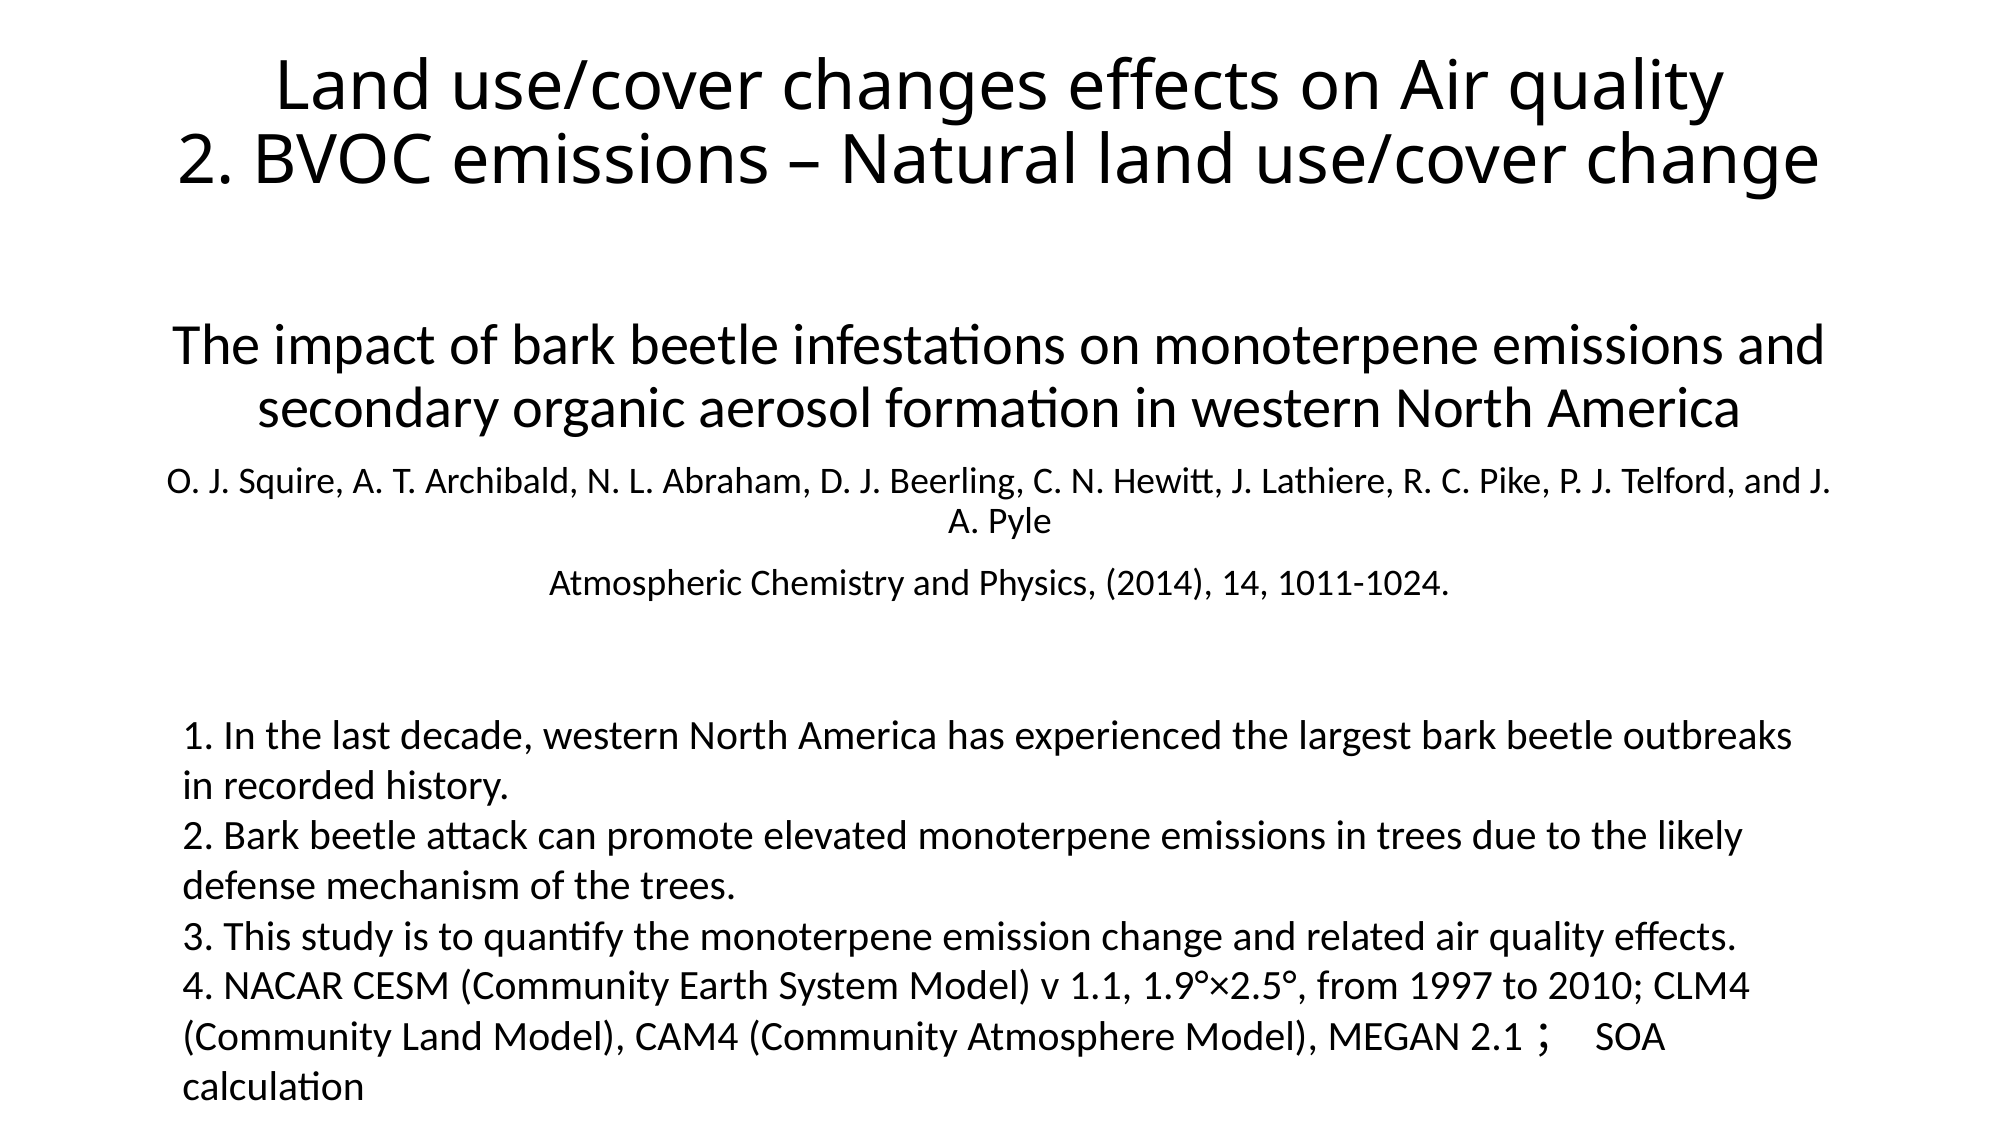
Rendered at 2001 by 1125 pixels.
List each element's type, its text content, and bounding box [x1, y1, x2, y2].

list The impact of bark beetle infestations on monoterpene emissions and secondary organic aerosol formation in western North America O. J. Squire, A. T. Archibald, N. L. Abraham, D. J. Beerling, C. N. Hewitt, J. Lathiere, R. C. Pike, P. J. Telford, and J. A. Pyle Atmospheric Chemistry and Physics, (2014), 14, 1011-1024. [137, 306, 1863, 664]
title Land use/cover changes effects on Air quality 2. BVOC emissions – Natural land use/cover change [137, 15, 1863, 233]
text_box 1. In the last decade, western North America has experienced the largest bark beetle outbreaks in recorded history. 2. Bark beetle attack can promote elevated monoterpene emissions in trees due to the likely defense mechanism of the trees. 3. This study is to quantify the monoterpene emission change and related air quality effects. 4. NACAR CESM (Community Earth System Model) v 1.1, 1.9°×2.5°, from 1997 to 2010; CLM4 (Community Land Model), CAM4 (Community Atmosphere Model), MEGAN 2.1； SOA calculation [167, 700, 1833, 1116]
